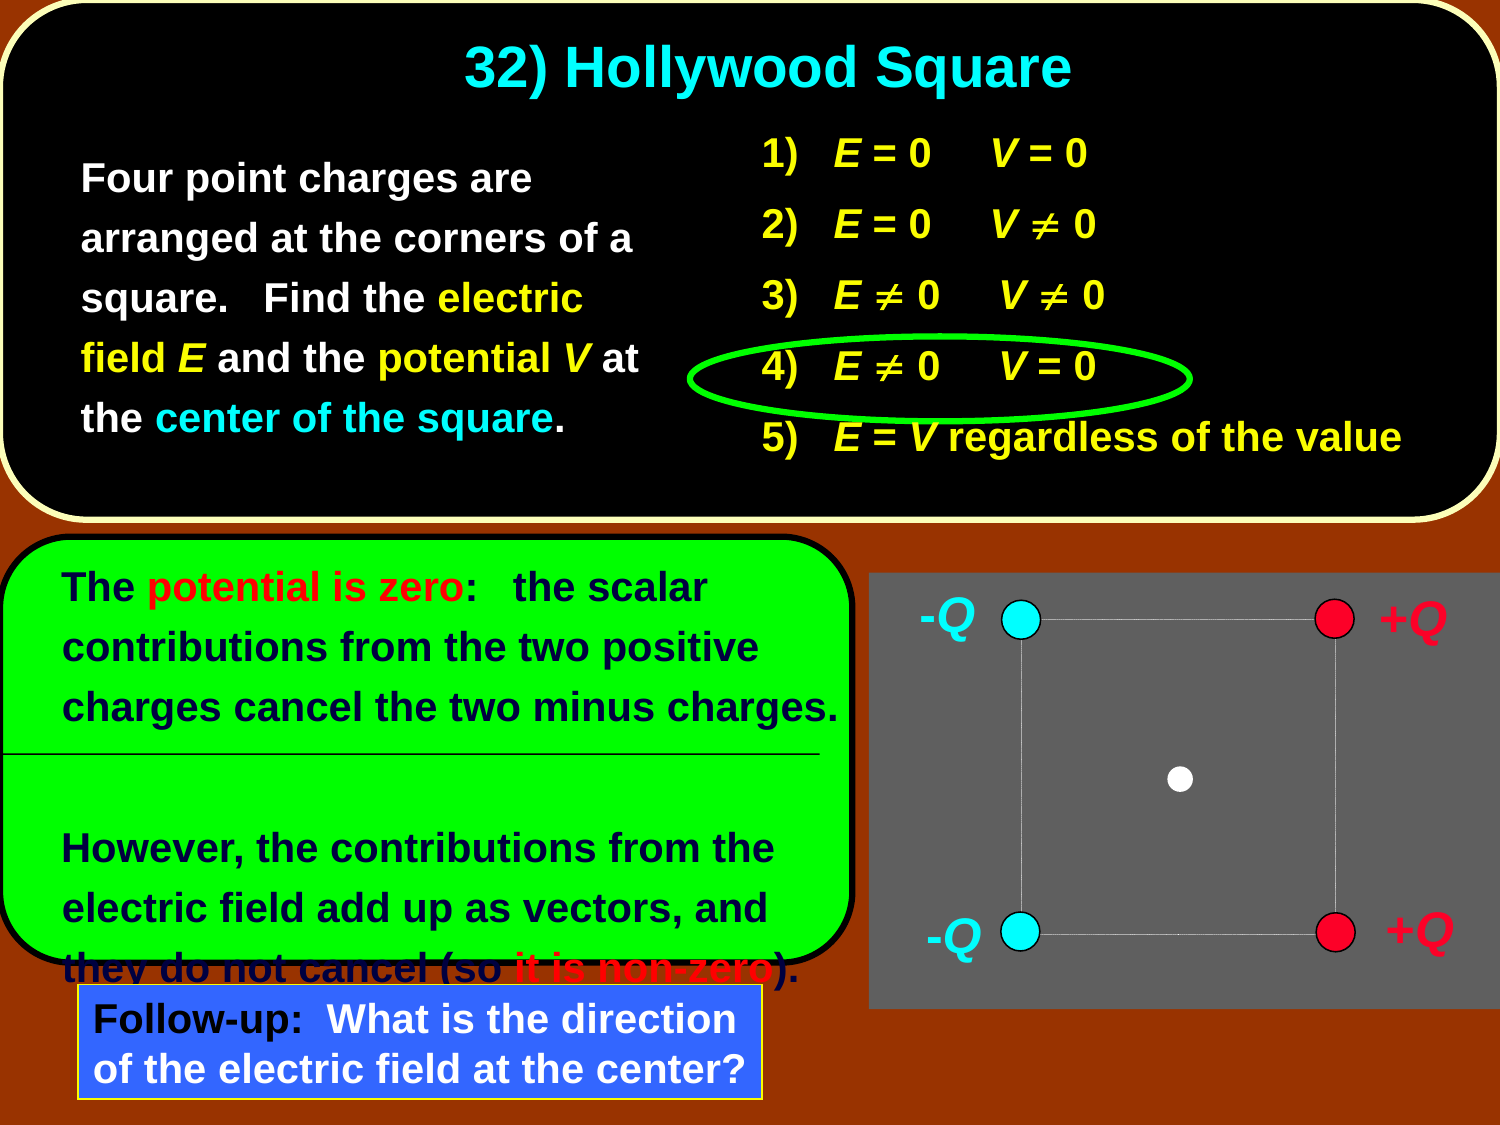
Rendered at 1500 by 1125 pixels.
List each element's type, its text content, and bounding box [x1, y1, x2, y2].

text_box [1430, 1, 1500, 118]
text_box [43, 536, 809, 542]
text_box [7, 138, 1493, 520]
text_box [868, 572, 1500, 1010]
text_box [689, 352, 746, 406]
title 32) Hollywood Square [108, 0, 1430, 138]
list Four point charges are arranged at the corners of a square. Find the electric field E and the potential V at the center of the square. [0, 133, 658, 469]
text_box 1) E = 0 V = 0 2) E = 0 V  0 3) E  0 V  0 4) E  0 V = 0 5) E = V regardless of the value [746, 118, 1500, 468]
text_box [0, 0, 108, 133]
text_box Follow-up: What is the direction of the electric field at the center? [78, 984, 763, 1100]
text_box The potential is zero: the scalar contributions from the two positive charges cancel the two minus charges. However, the contributions from the electric field add up as vectors, and they do not cancel (so it is non-zero). [0, 542, 861, 999]
